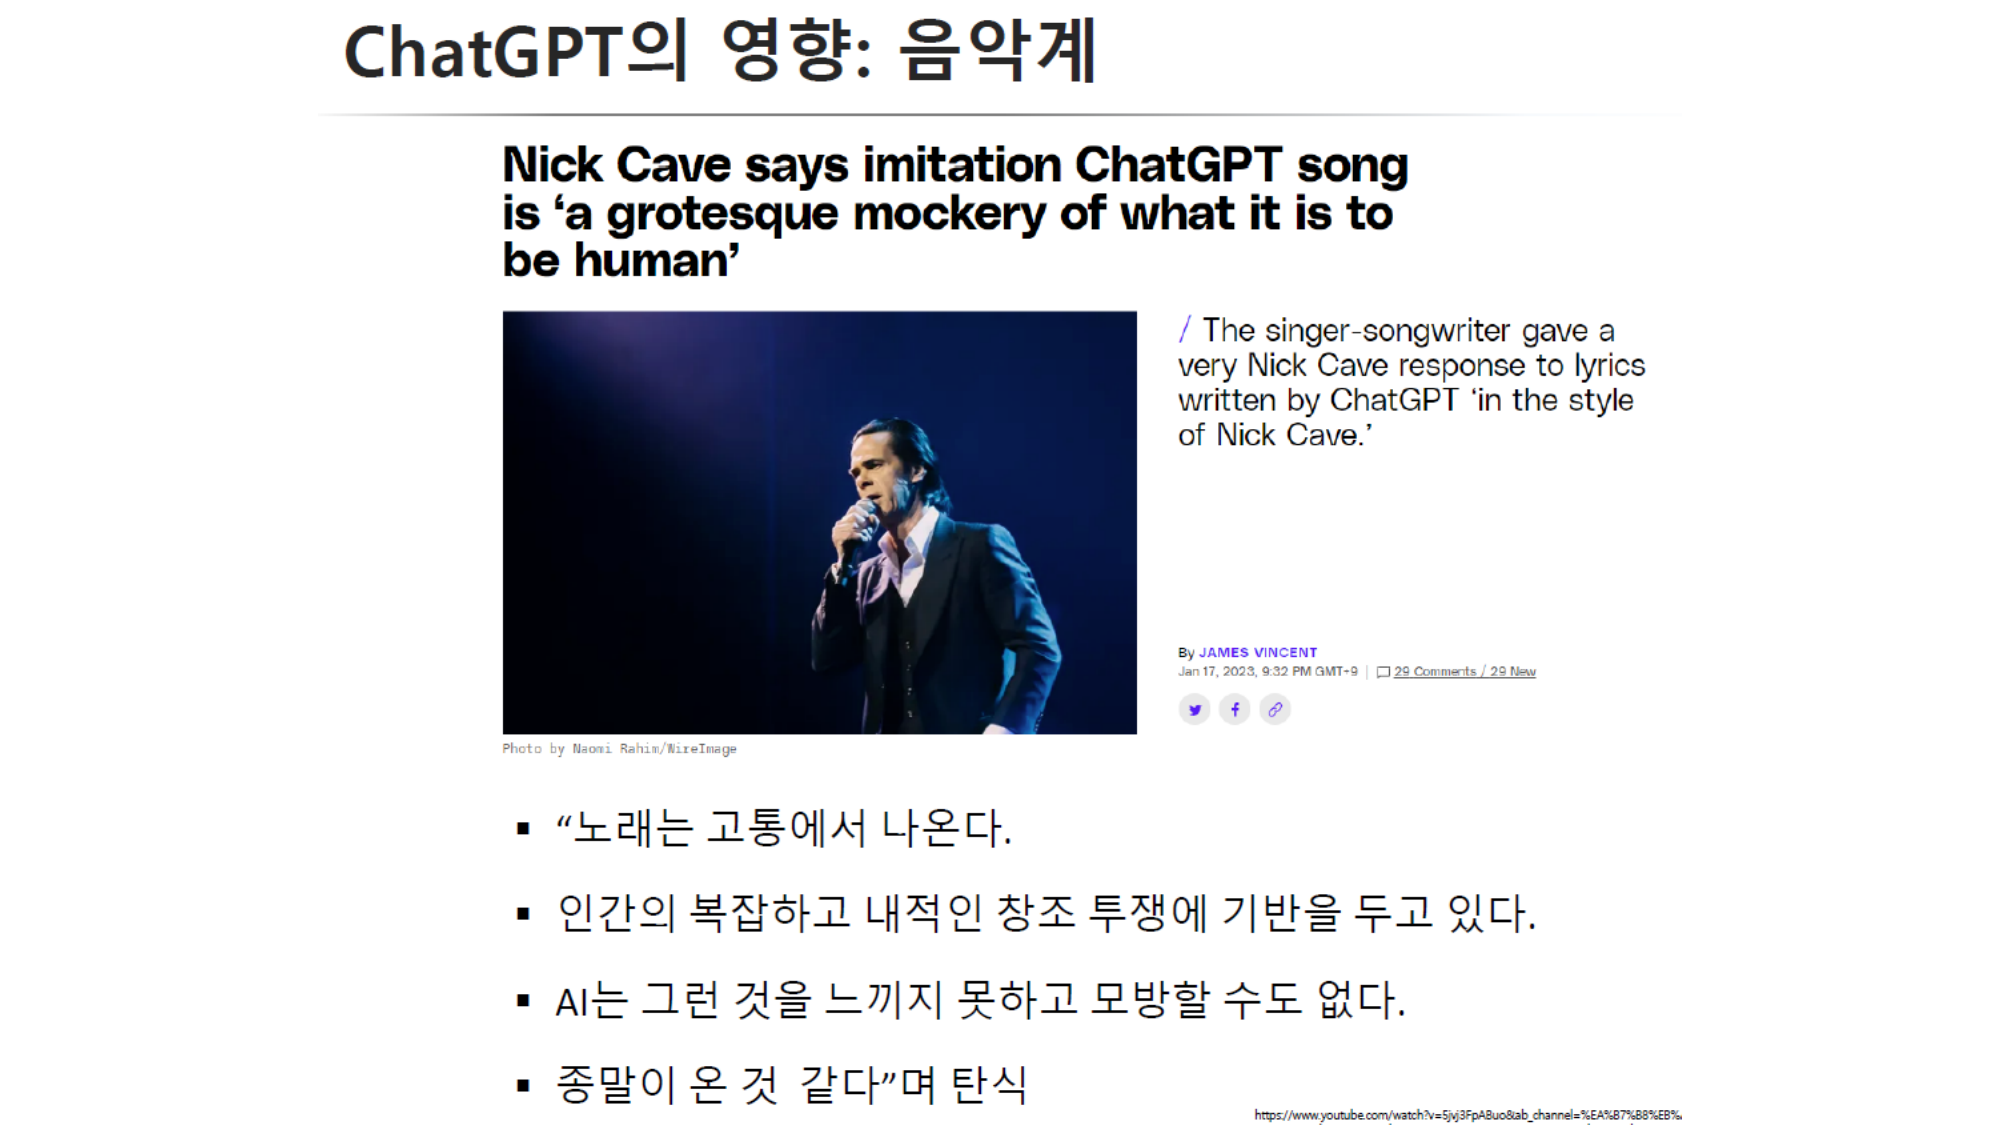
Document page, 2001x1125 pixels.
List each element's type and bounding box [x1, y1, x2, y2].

picture [318, 0, 1682, 1125]
